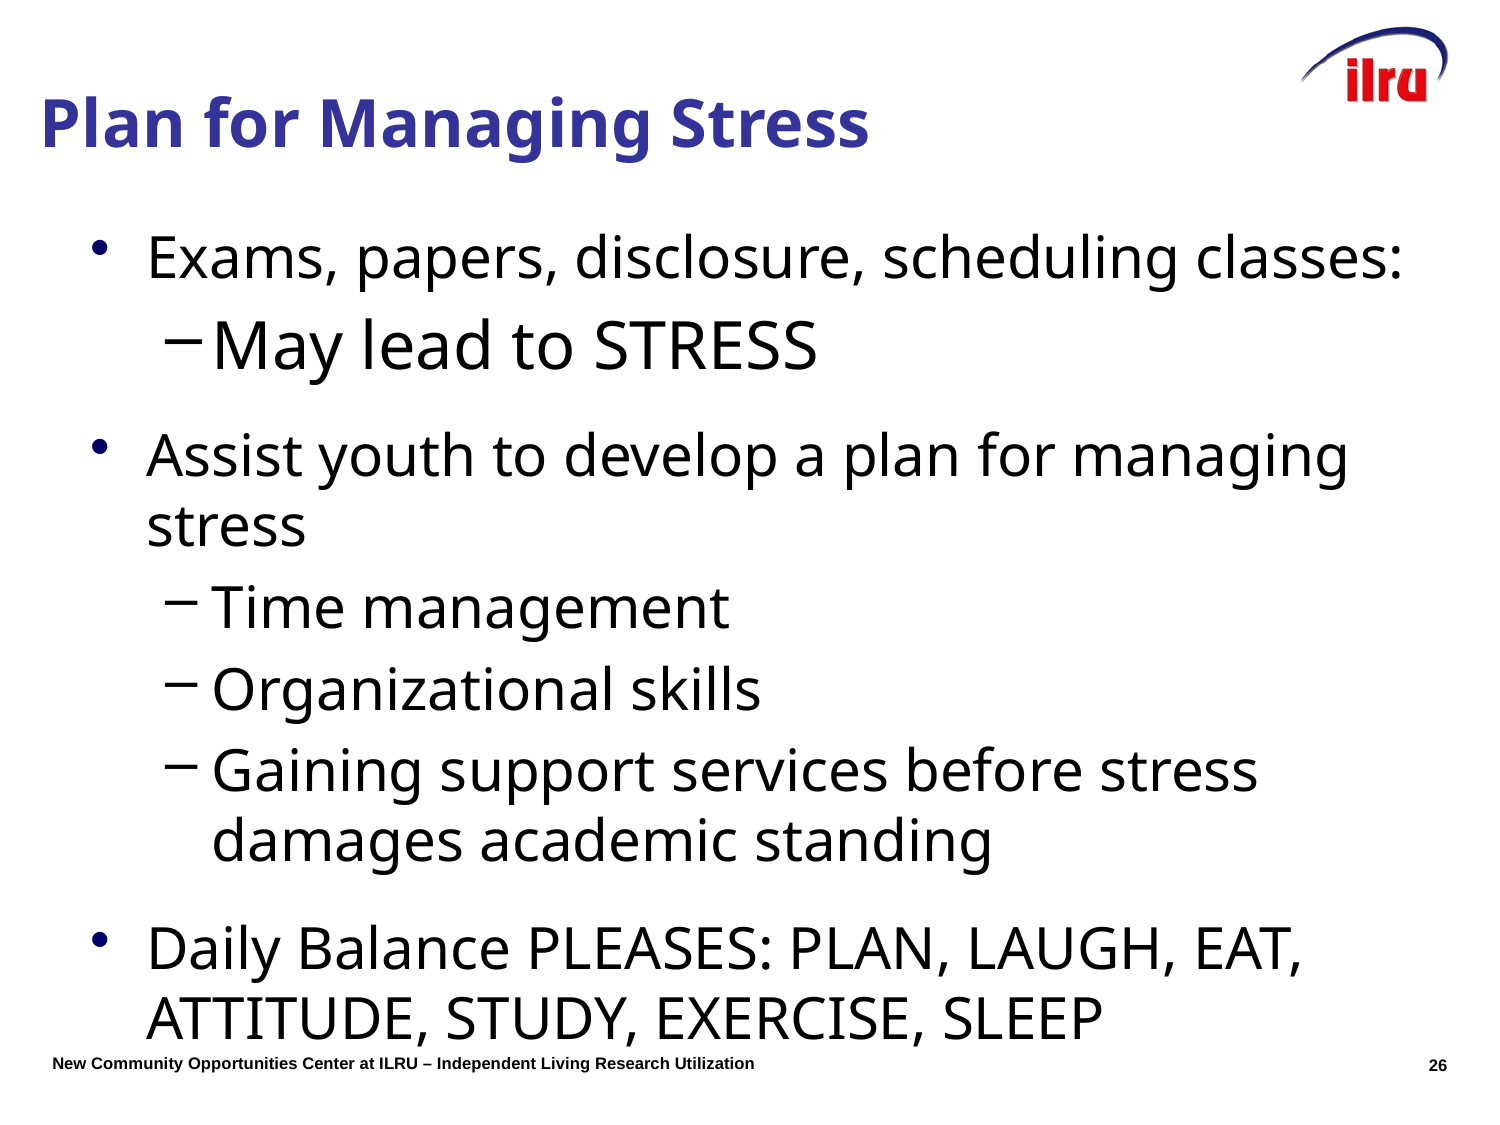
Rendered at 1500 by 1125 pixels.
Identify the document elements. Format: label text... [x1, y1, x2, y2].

list Exams, papers, disclosure, scheduling classes: May lead to STRESS Assist youth to develop a plan for managing stress Time management Organizational skills Gaining support services before stress damages academic standing Daily Balance PLEASES: PLAN, LAUGH, EAT, ATTITUDE, STUDY, EXERCISE, SLEEP [74, 212, 1476, 1013]
title Plan for Managing Stress [24, 62, 1276, 181]
picture [1299, 24, 1463, 103]
slide_number 25 [1362, 1046, 1463, 1088]
